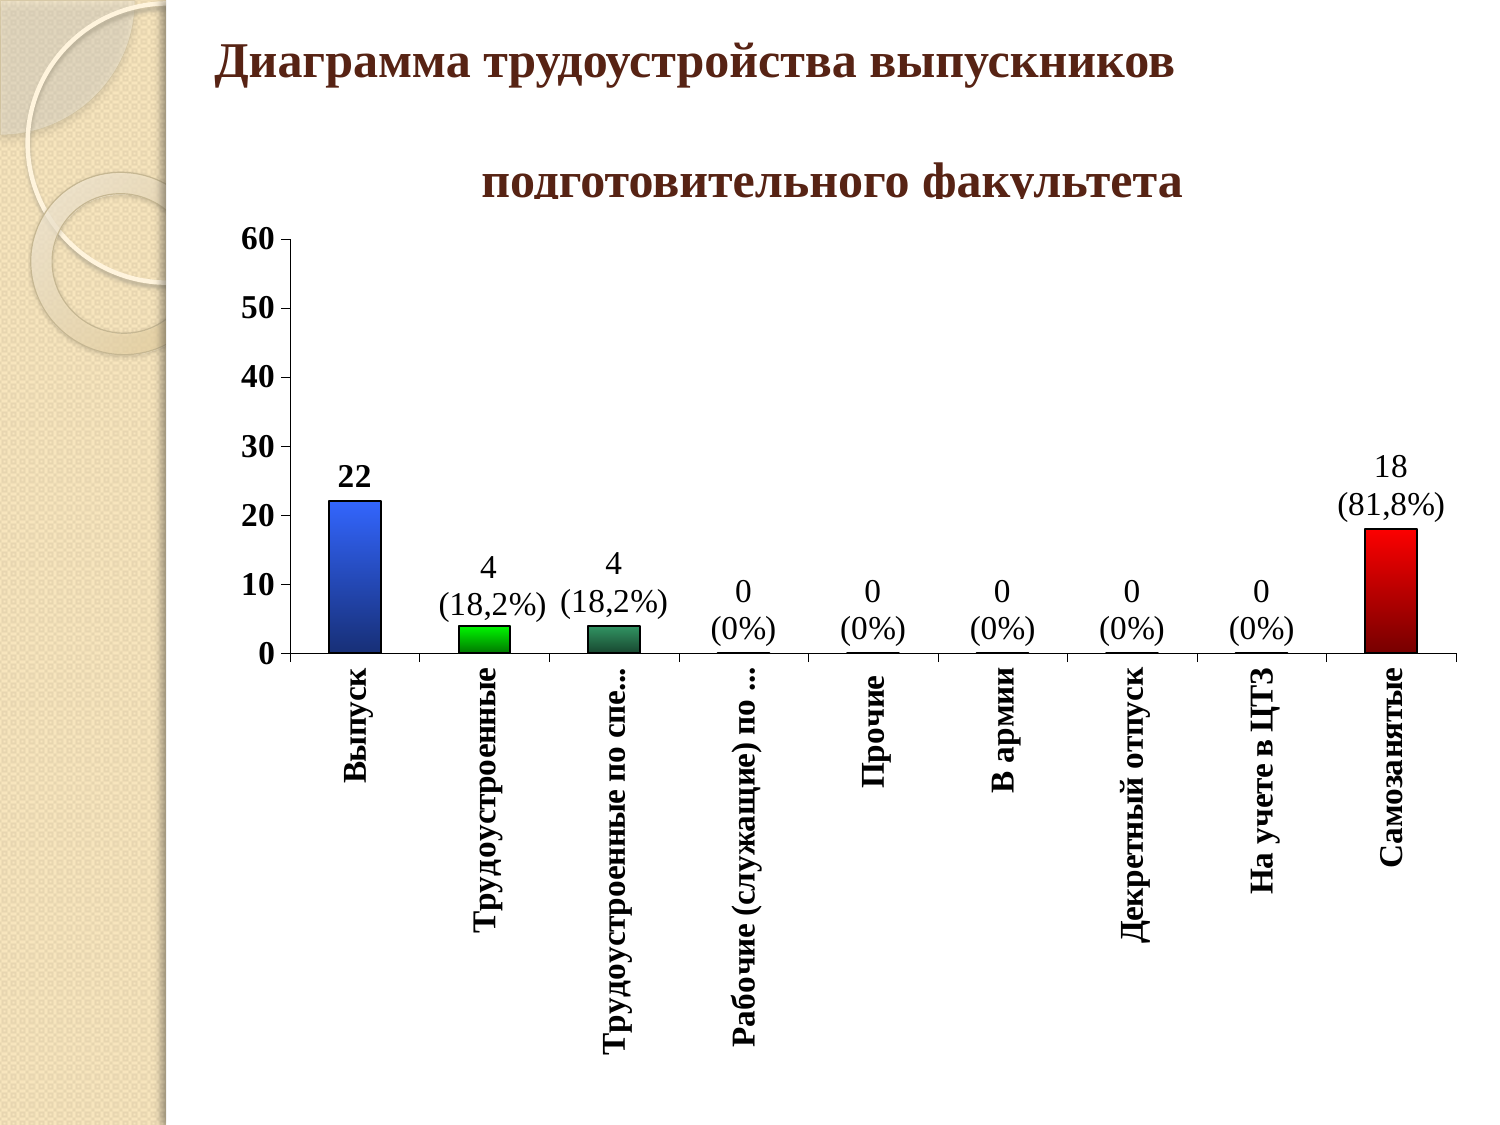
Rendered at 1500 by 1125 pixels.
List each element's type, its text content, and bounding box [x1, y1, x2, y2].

title Диаграмма трудоустройства выпускников подготовительного факультета [199, 23, 1466, 197]
chart [187, 198, 1466, 1087]
